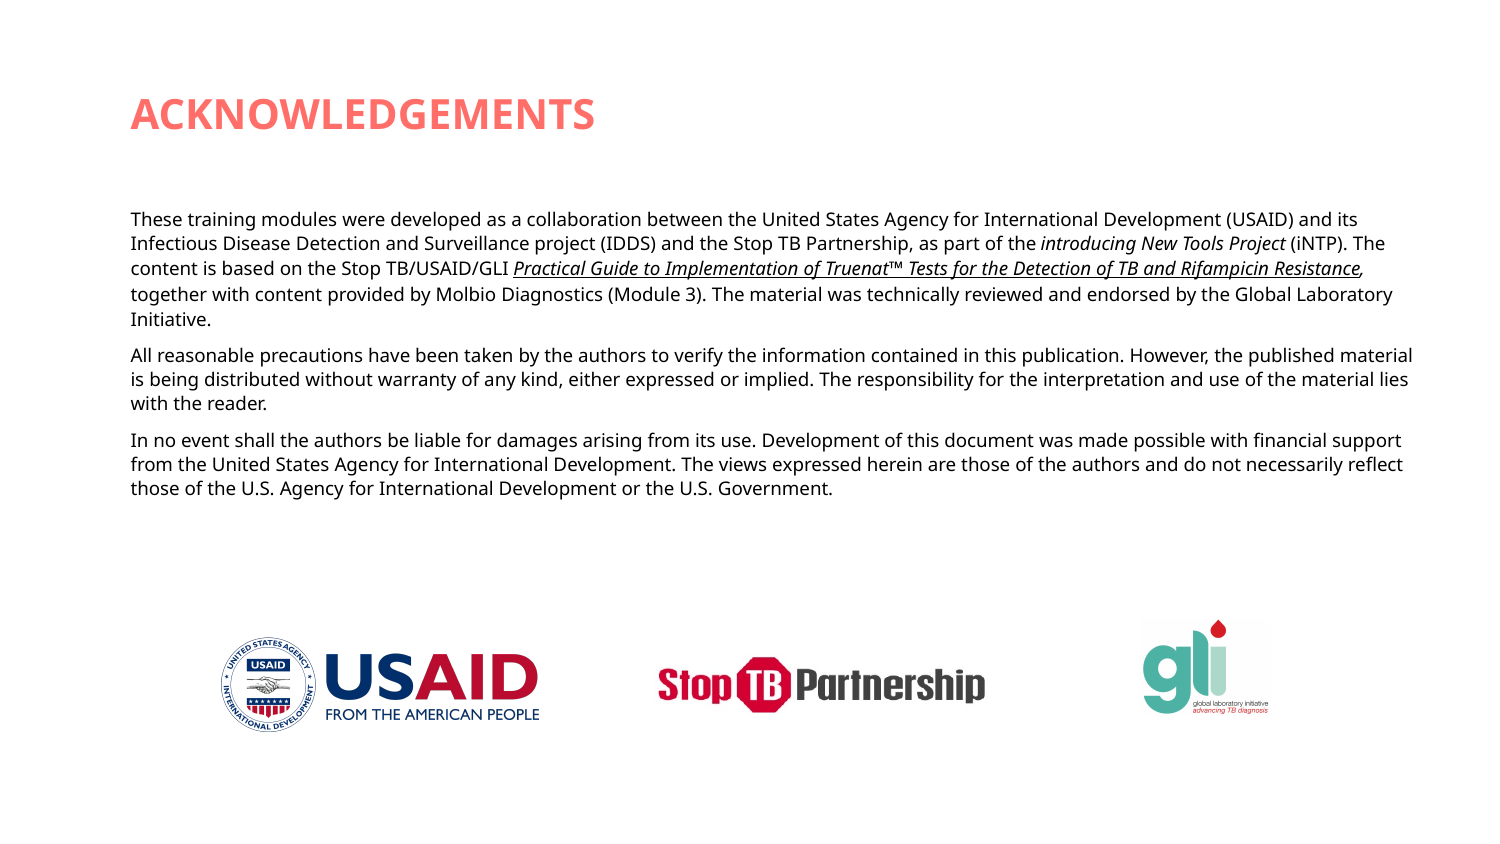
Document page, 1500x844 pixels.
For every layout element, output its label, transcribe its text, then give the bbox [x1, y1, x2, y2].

picture [221, 637, 540, 733]
title ACKNOWLEDGEMENTS [115, 72, 1447, 167]
picture [654, 653, 988, 716]
picture [1138, 617, 1271, 716]
list These training modules were developed as a collaboration between the United States Agency for International Development (USAID) and its Infectious Disease Detection and Surveillance project (IDDS) and the Stop TB Partnership, as part of the introducing New Tools Project (iNTP). The content is based on the Stop TB/USAID/GLI Practical Guide to Implementation of Truenat™ Tests for the Detection of TB and Rifampicin Resistance, together with content provided by Molbio Diagnostics (Module 3). The material was technically reviewed and endorsed by the Global Laboratory Initiative. All reasonable precautions have been taken by the authors to verify the information contained in this publication. However, the published material is being distributed without warranty of any kind, either expressed or implied. The responsibility for the interpretation and use of the material lies with the reader. In no event shall the authors be liable for damages arising from its use. Development of this document was made possible with financial support from the United States Agency for International Development. The views expressed herein are those of the authors and do not necessarily reflect those of the U.S. Agency for International Development or the U.S. Government. [115, 191, 1437, 697]
